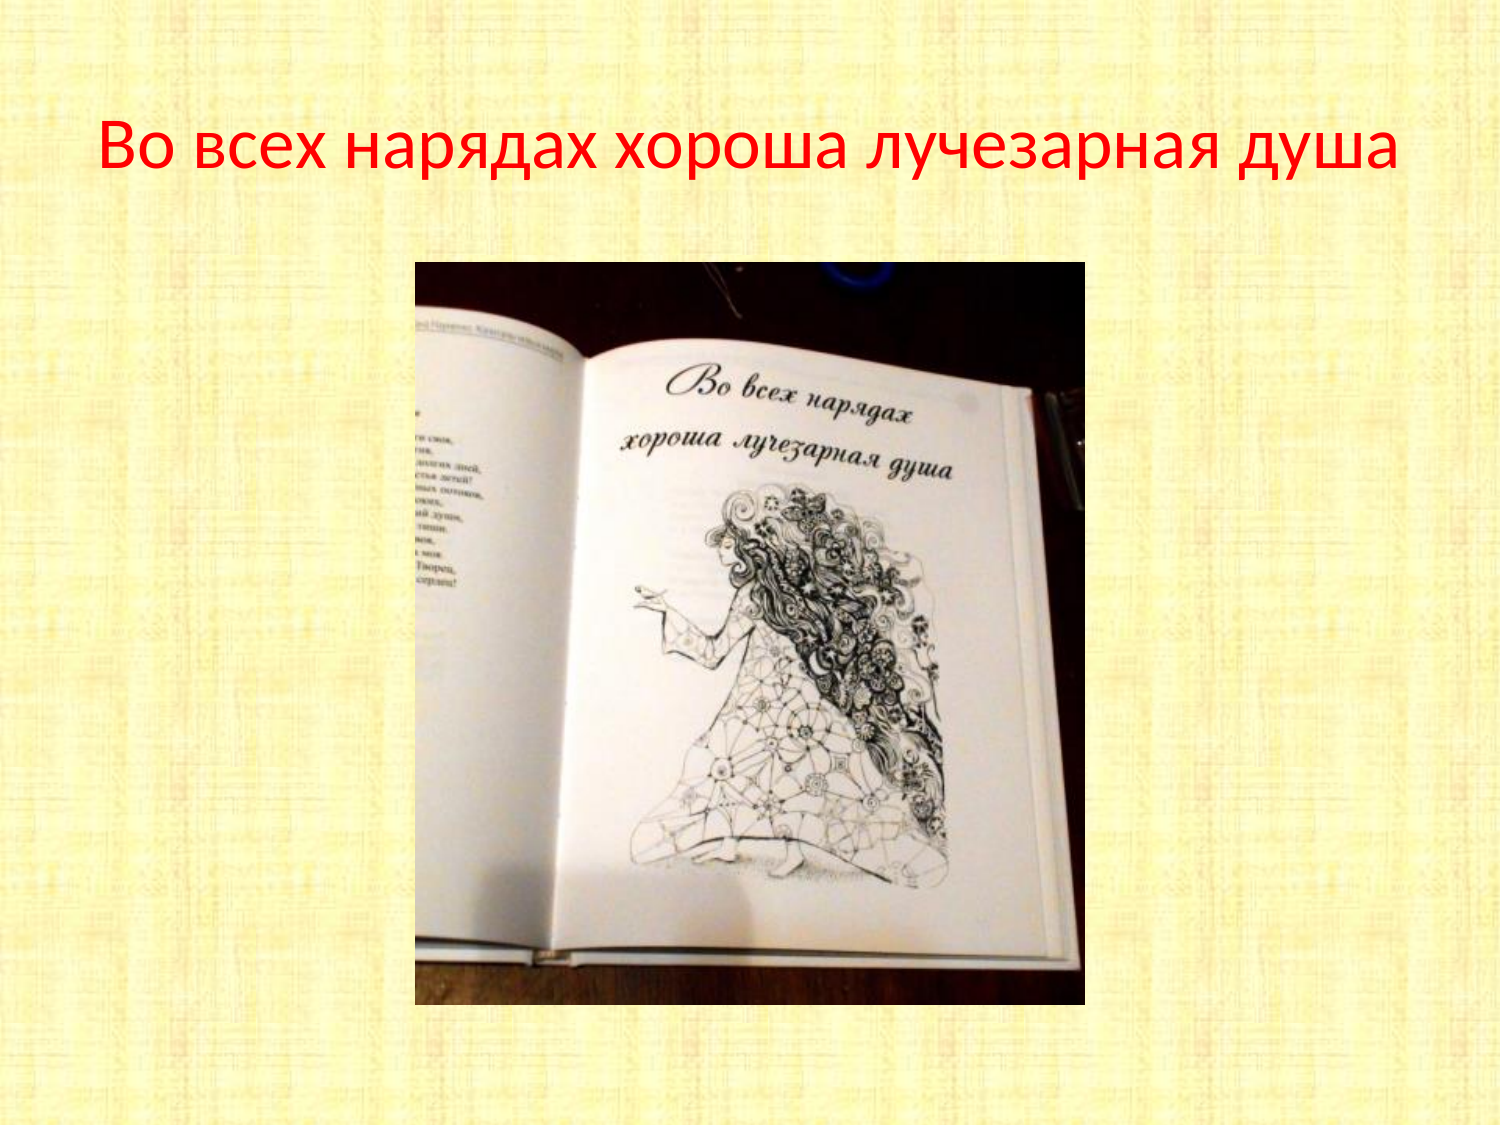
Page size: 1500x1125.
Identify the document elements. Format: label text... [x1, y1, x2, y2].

picture [0, 0, 1500, 1125]
title Во всех нарядах хороша лучезарная душа [75, 45, 1425, 233]
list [415, 262, 1085, 1006]
